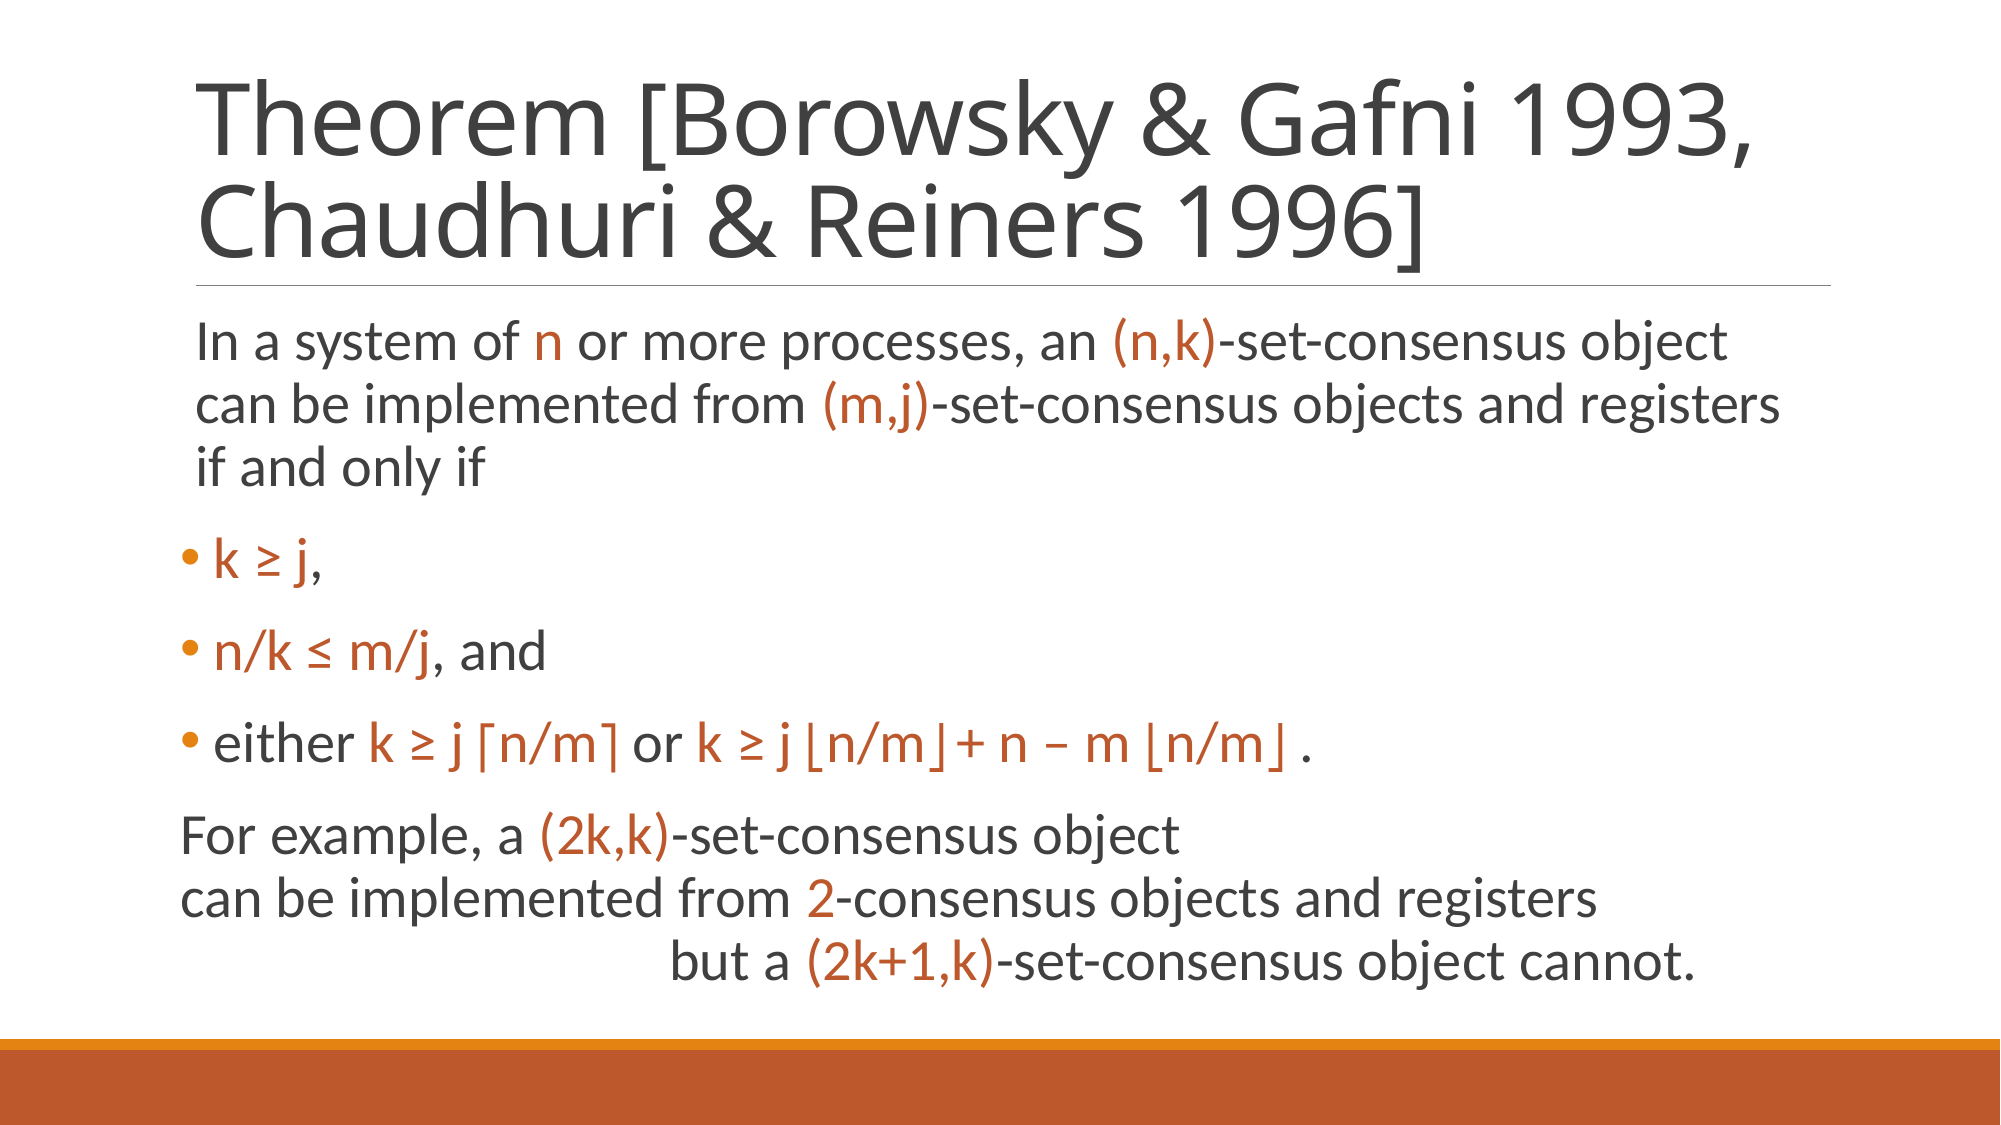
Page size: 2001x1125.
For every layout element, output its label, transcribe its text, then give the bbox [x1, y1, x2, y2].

title Theorem [Borowsky & Gafni 1993, Chaudhuri & Reiners 1996] [180, 47, 1830, 285]
list In a system of n or more processes, an (n,k)-set-consensus object can be implemented from (m,j)-set-consensus objects and registers if and only if k ≥ j, n/k ≤ m/j, and either k ≥ j ⎡n/m⎤ or k ≥ j ⎣n/m⎦ + n – m ⎣n/m⎦ . For example, a (2k,k)-set-consensus object can be implemented from 2-consensus objects and registers but a (2k+1,k)-set-consensus object cannot. [180, 302, 1830, 1011]
